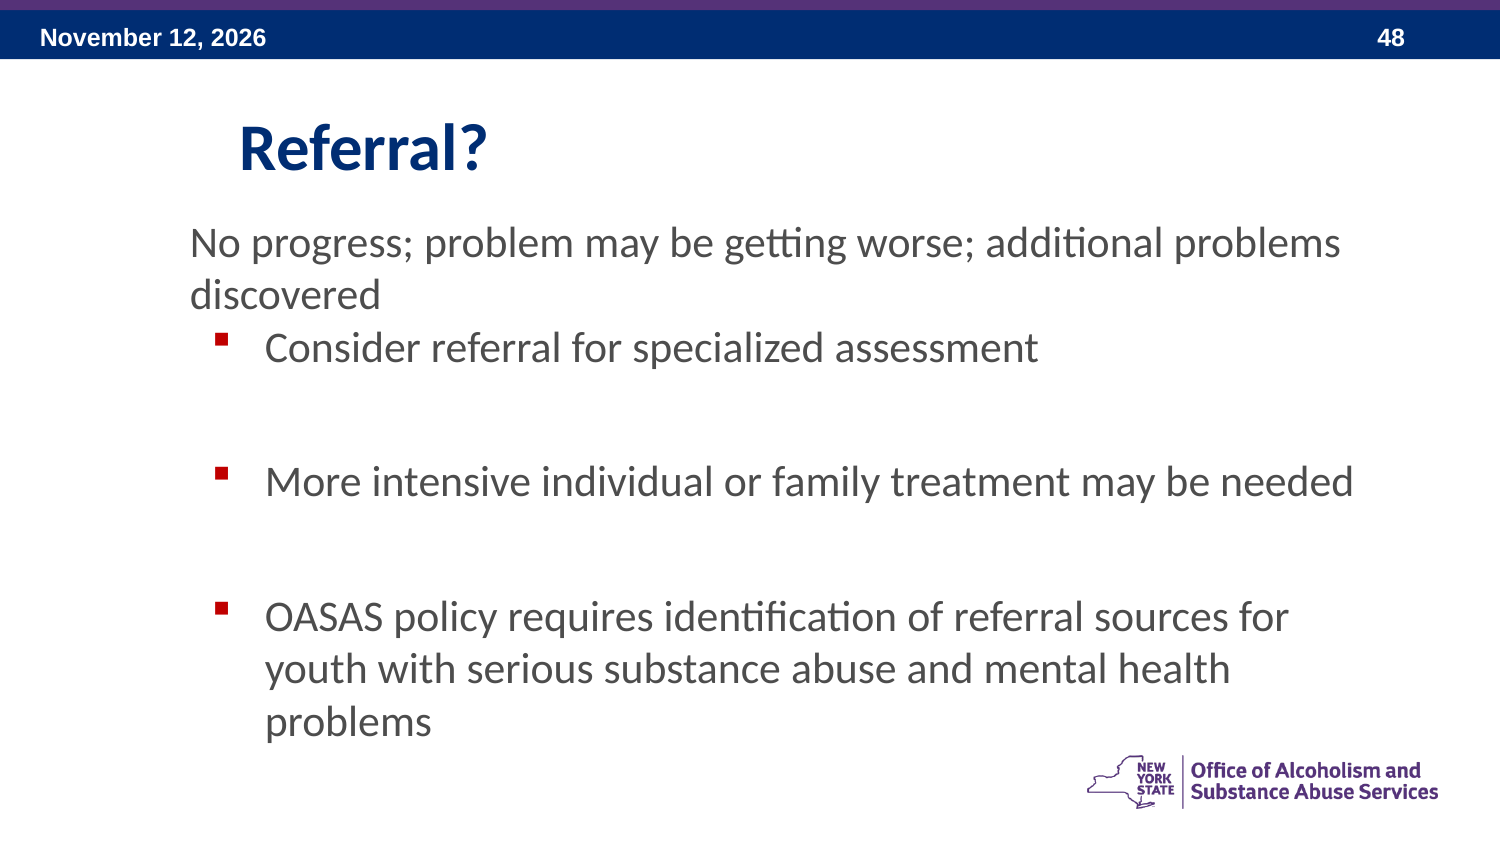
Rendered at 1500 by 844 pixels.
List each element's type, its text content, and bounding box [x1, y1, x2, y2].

list No progress; problem may be getting worse; additional problems discovered Consider referral for specialized assessment More intensive individual or family treatment may be needed OASAS policy requires identification of referral sources for youth with serious substance abuse and mental health problems [174, 206, 1375, 844]
picture [1375, 755, 1438, 809]
text_box Referral? [224, 96, 974, 154]
